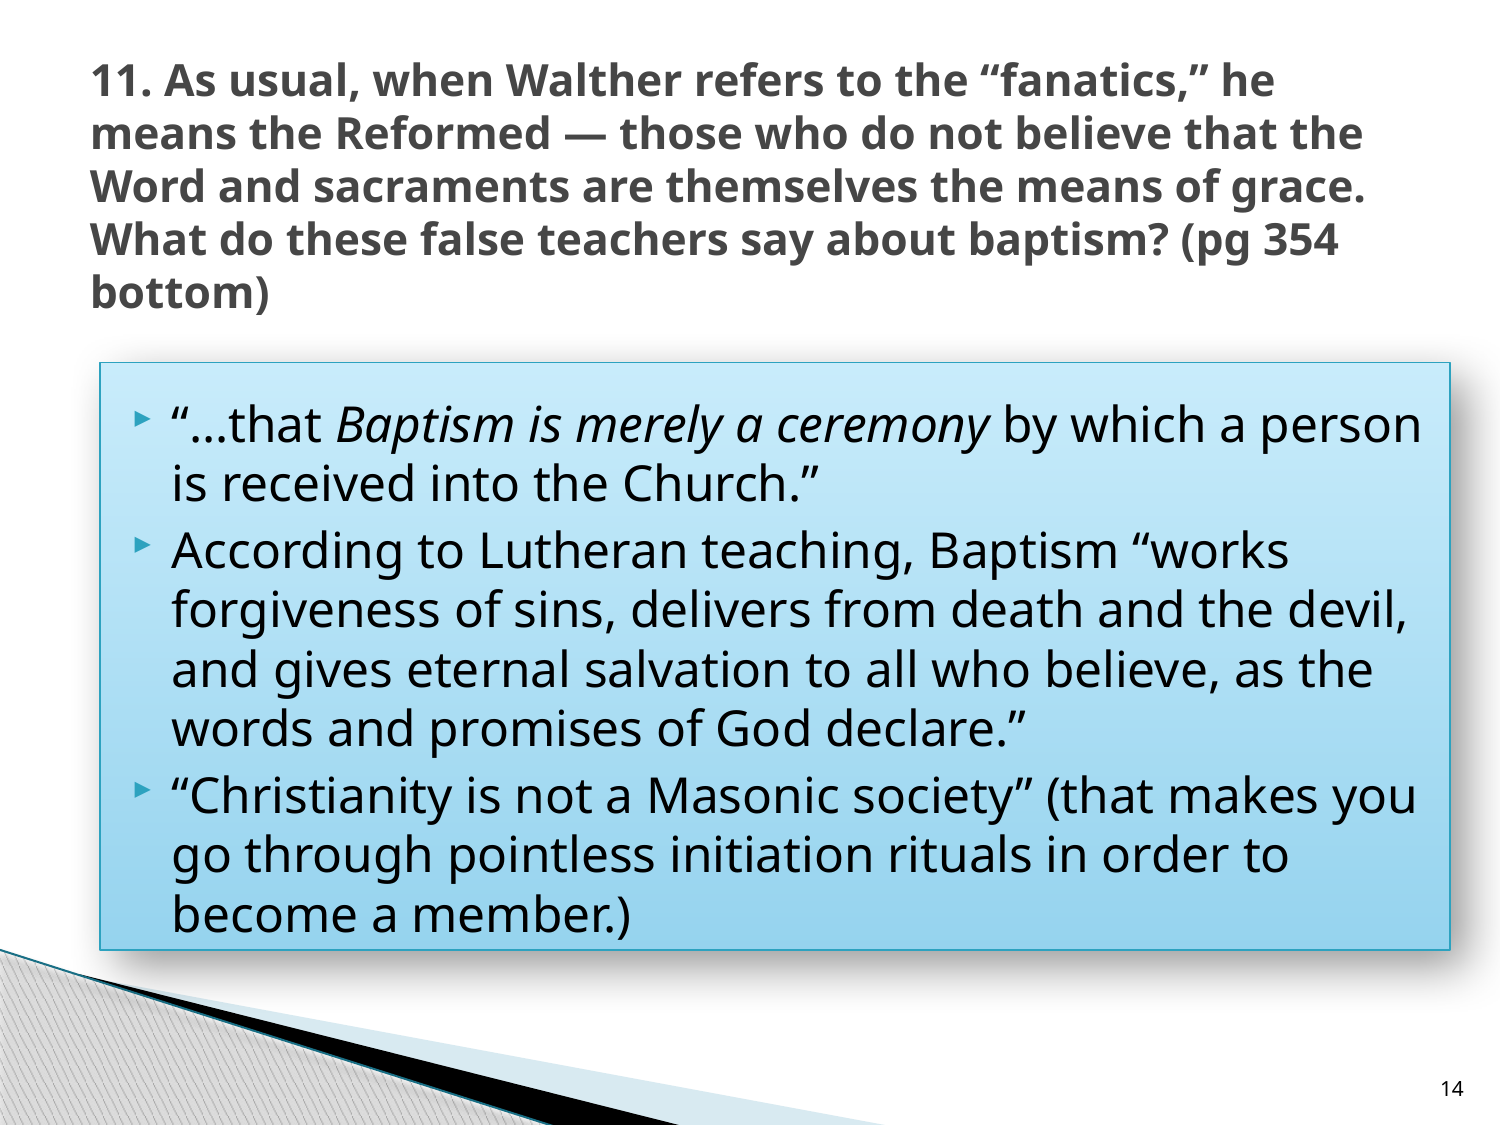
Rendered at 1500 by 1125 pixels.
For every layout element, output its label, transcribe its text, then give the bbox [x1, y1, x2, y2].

list “…that Baptism is merely a ceremony by which a person is received into the Church.” According to Lutheran teaching, Baptism “works forgiveness of sins, delivers from death and the devil, and gives eternal salvation to all who believe, as the words and promises of God declare.” “Christianity is not a Masonic society” (that makes you go through pointless initiation rituals in order to become a member.) [99, 362, 1451, 951]
title 11. As usual, when Walther refers to the “fanatics,” he means the Reformed — those who do not believe that the Word and sacraments are themselves the means of grace. What do these false teachers say about baptism? (pg 354 bottom) [75, 45, 1425, 325]
slide_number 14 [1418, 1051, 1479, 1112]
